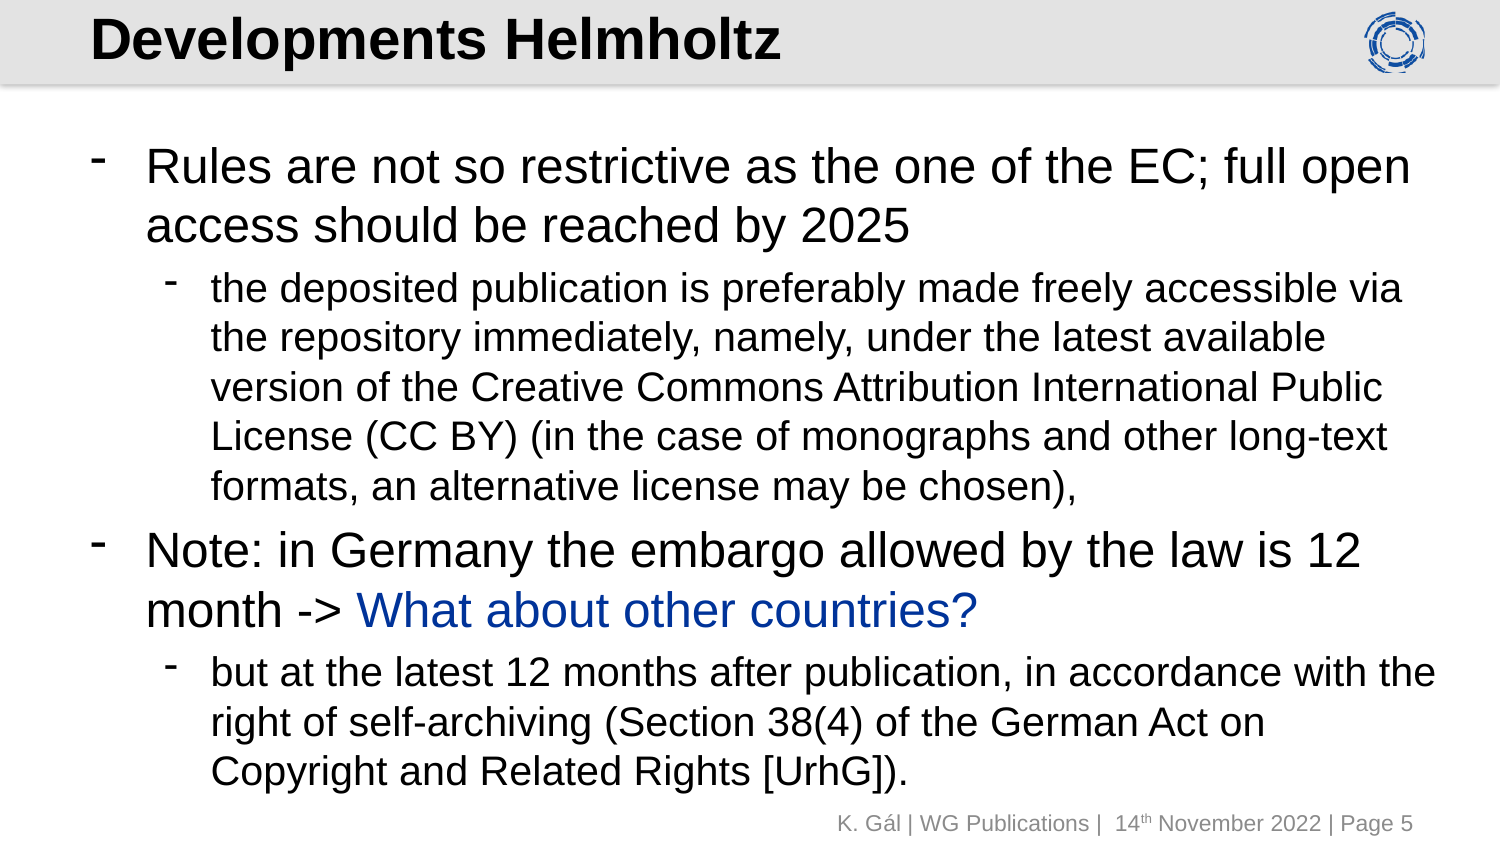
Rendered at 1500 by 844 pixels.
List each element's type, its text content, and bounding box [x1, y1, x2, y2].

footer K. Gál | WG Publications | 14th November 2022 | Page 5 [76, 805, 1429, 839]
list Rules are not so restrictive as the one of the EC; full open access should be reached by 2025 the deposited publication is preferably made freely accessible via the repository immediately, namely, under the latest available version of the Creative Commons Attribution International Public License (CC BY) (in the case of monographs and other long-text formats, an alternative license may be chosen), Note: in Germany the embargo allowed by the law is 12 month -> What about other countries? but at the latest 12 months after publication, in accordance with the right of self-archiving (Section 38(4) of the German Act on Copyright and Related Rights [UrhG]). [75, 126, 1459, 806]
title Developments Helmholtz [75, 8, 1313, 68]
